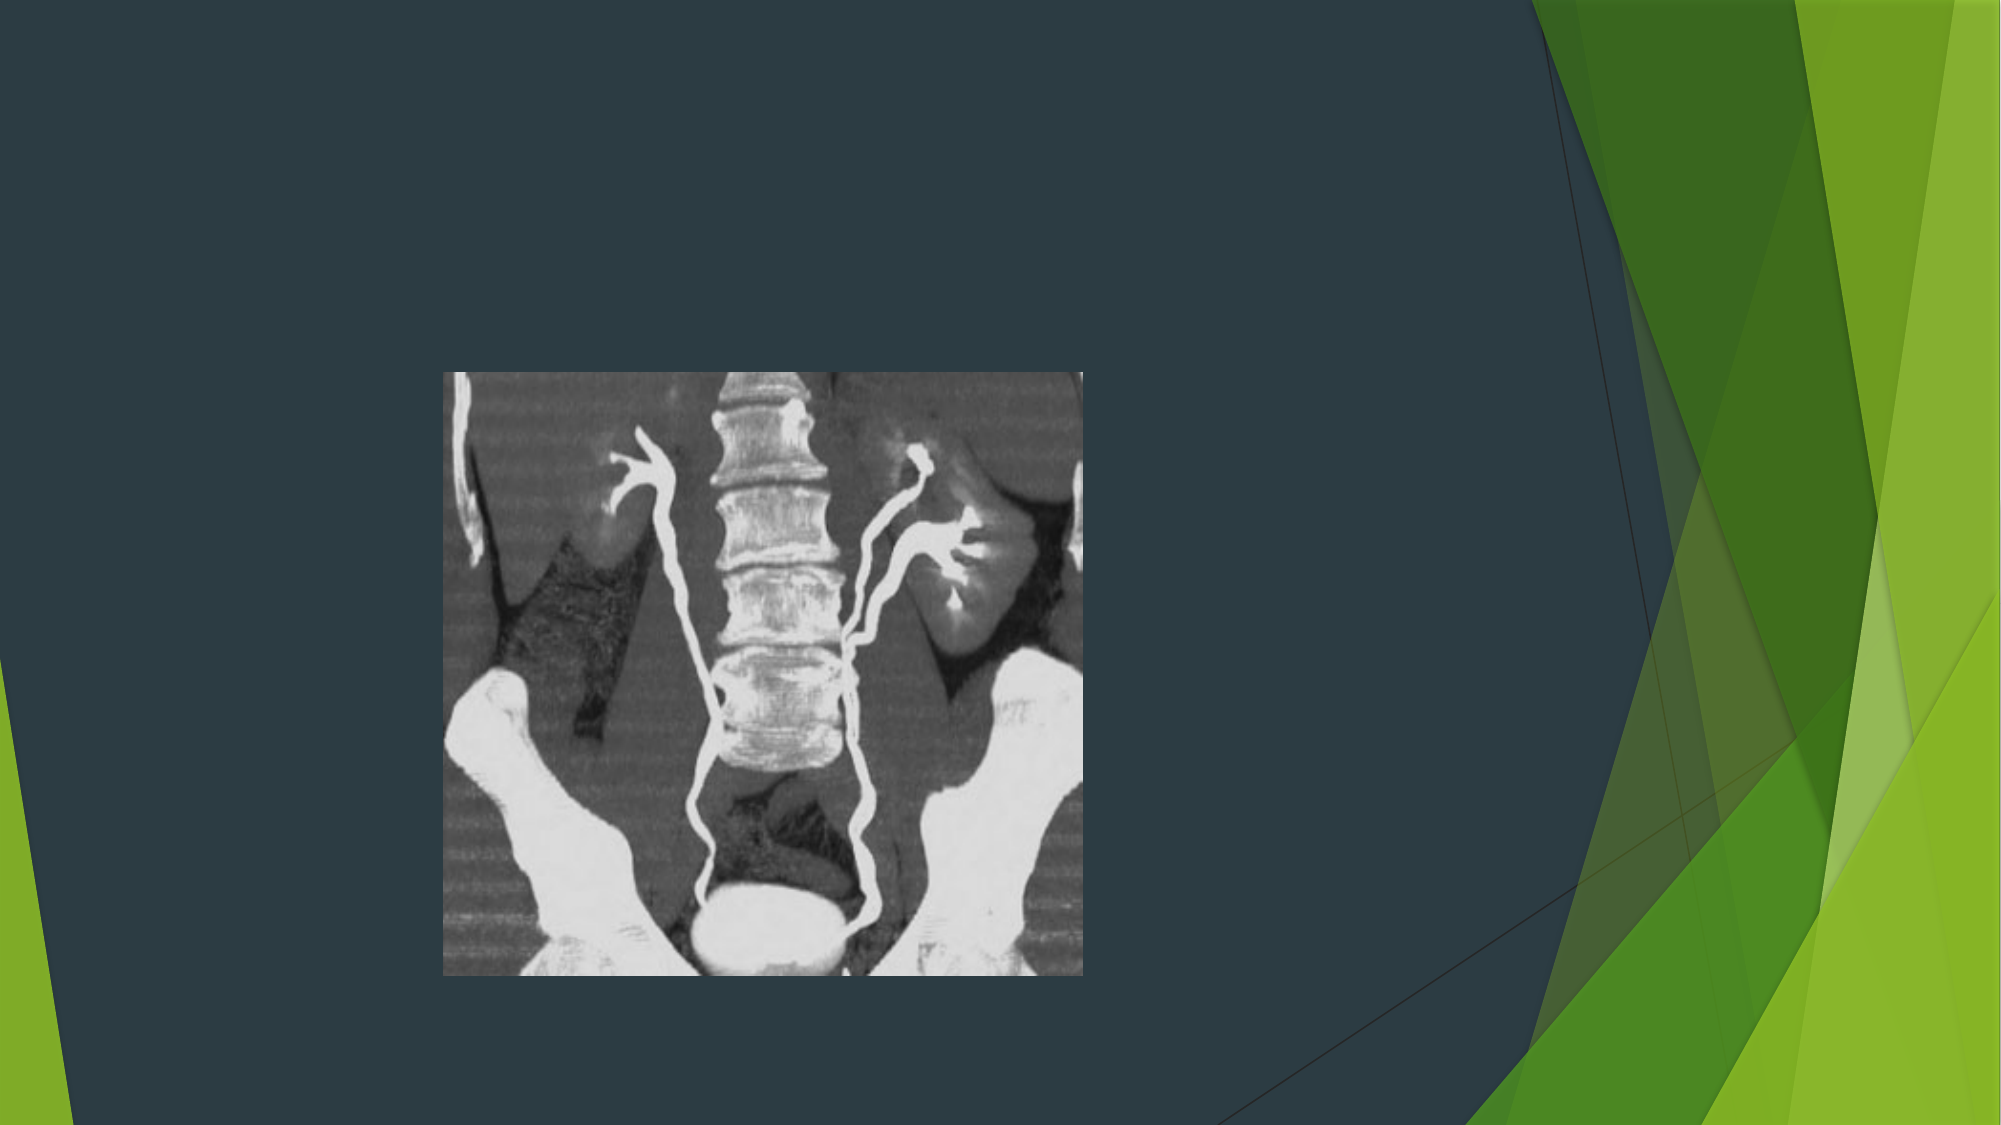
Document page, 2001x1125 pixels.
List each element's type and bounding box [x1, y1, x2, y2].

list [442, 372, 1083, 977]
